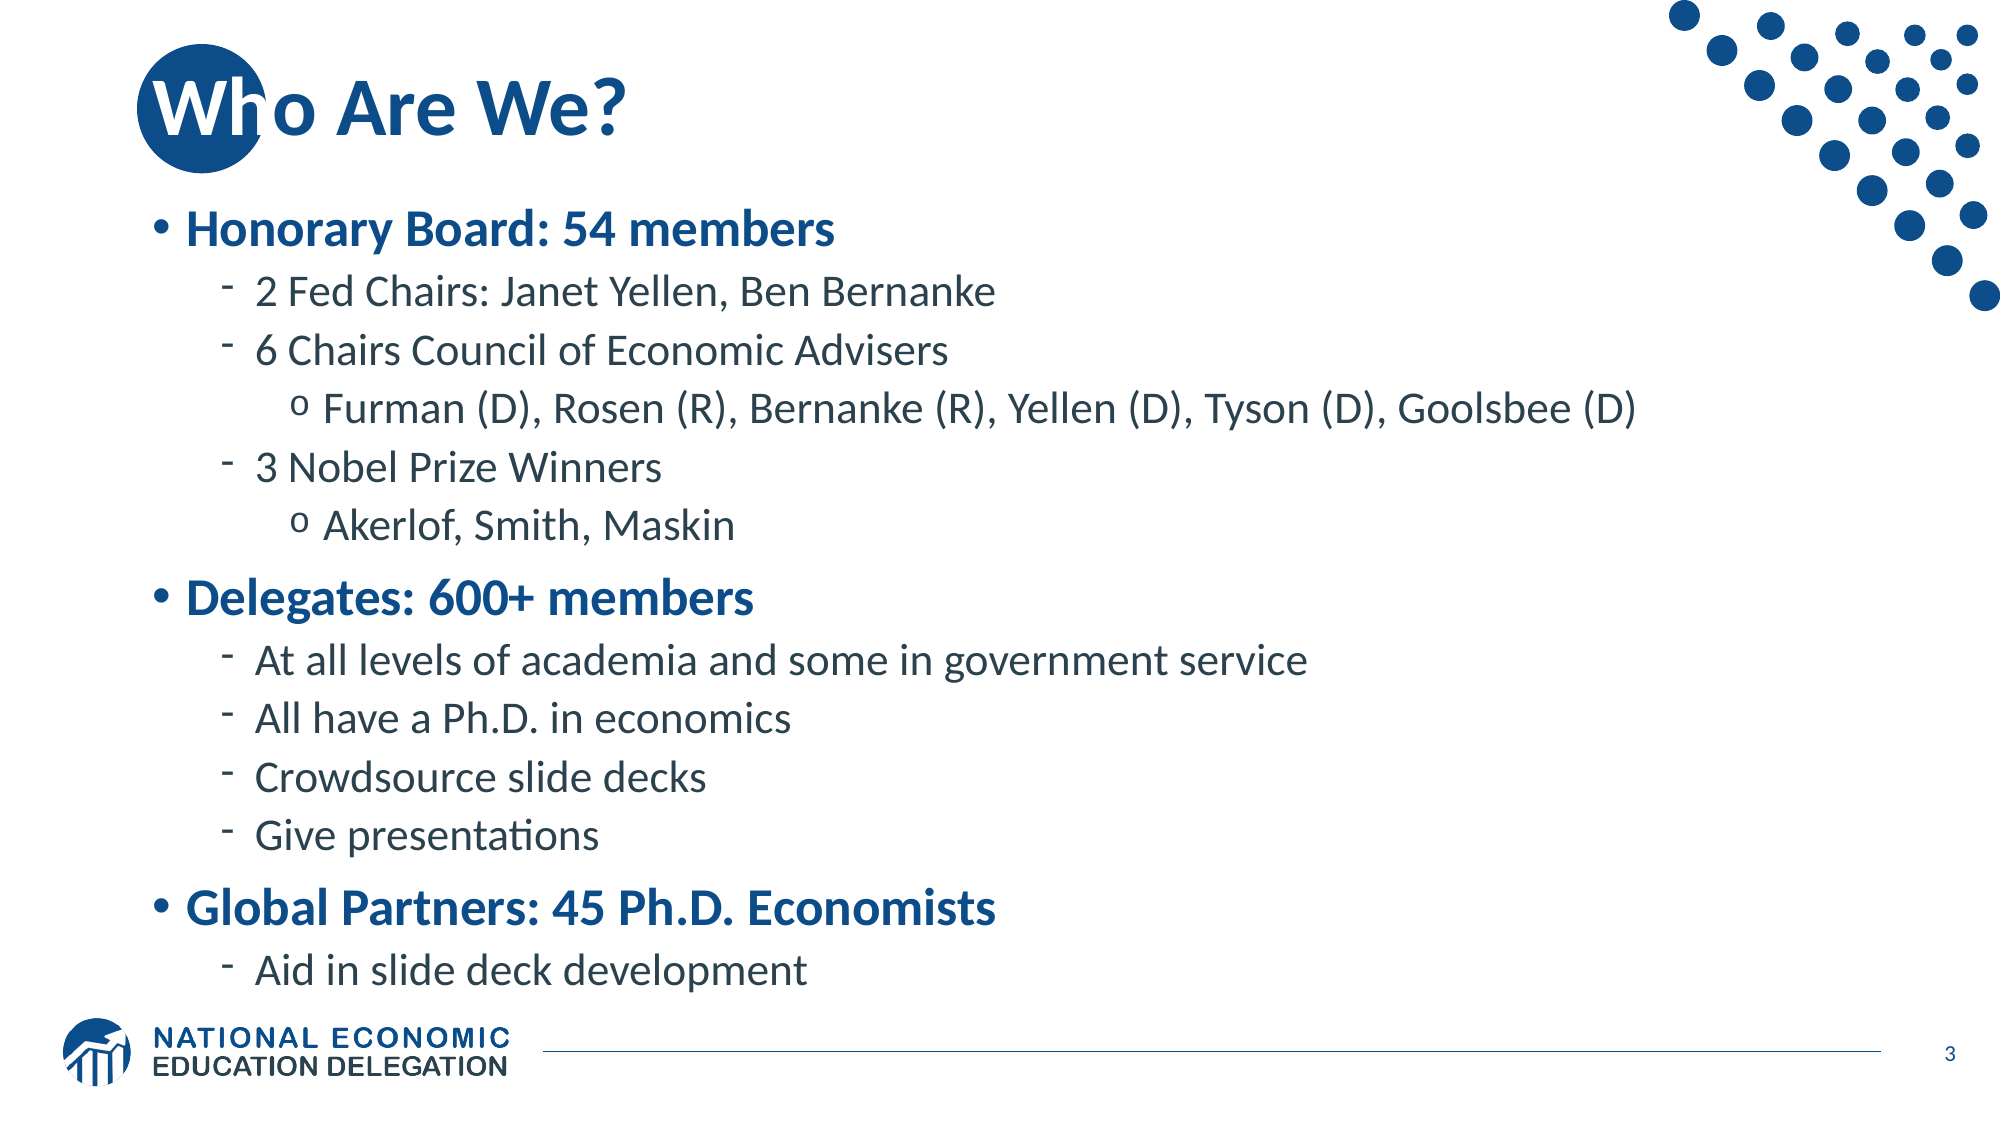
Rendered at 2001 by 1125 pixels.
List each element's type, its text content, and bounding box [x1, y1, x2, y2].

slide_number 3 [1521, 1022, 1972, 1082]
list Honorary Board: 54 members 2 Fed Chairs: Janet Yellen, Ben Bernanke 6 Chairs Council of Economic Advisers Furman (D), Rosen (R), Bernanke (R), Yellen (D), Tyson (D), Goolsbee (D) 3 Nobel Prize Winners Akerlof, Smith, Maskin Delegates: 600+ members At all levels of academia and some in government service All have a Ph.D. in economics Crowdsource slide decks Give presentations Global Partners: 45 Ph.D. Economists Aid in slide deck development [137, 193, 1863, 1007]
title Who Are We? [137, 0, 1863, 193]
picture [55, 1013, 520, 1091]
